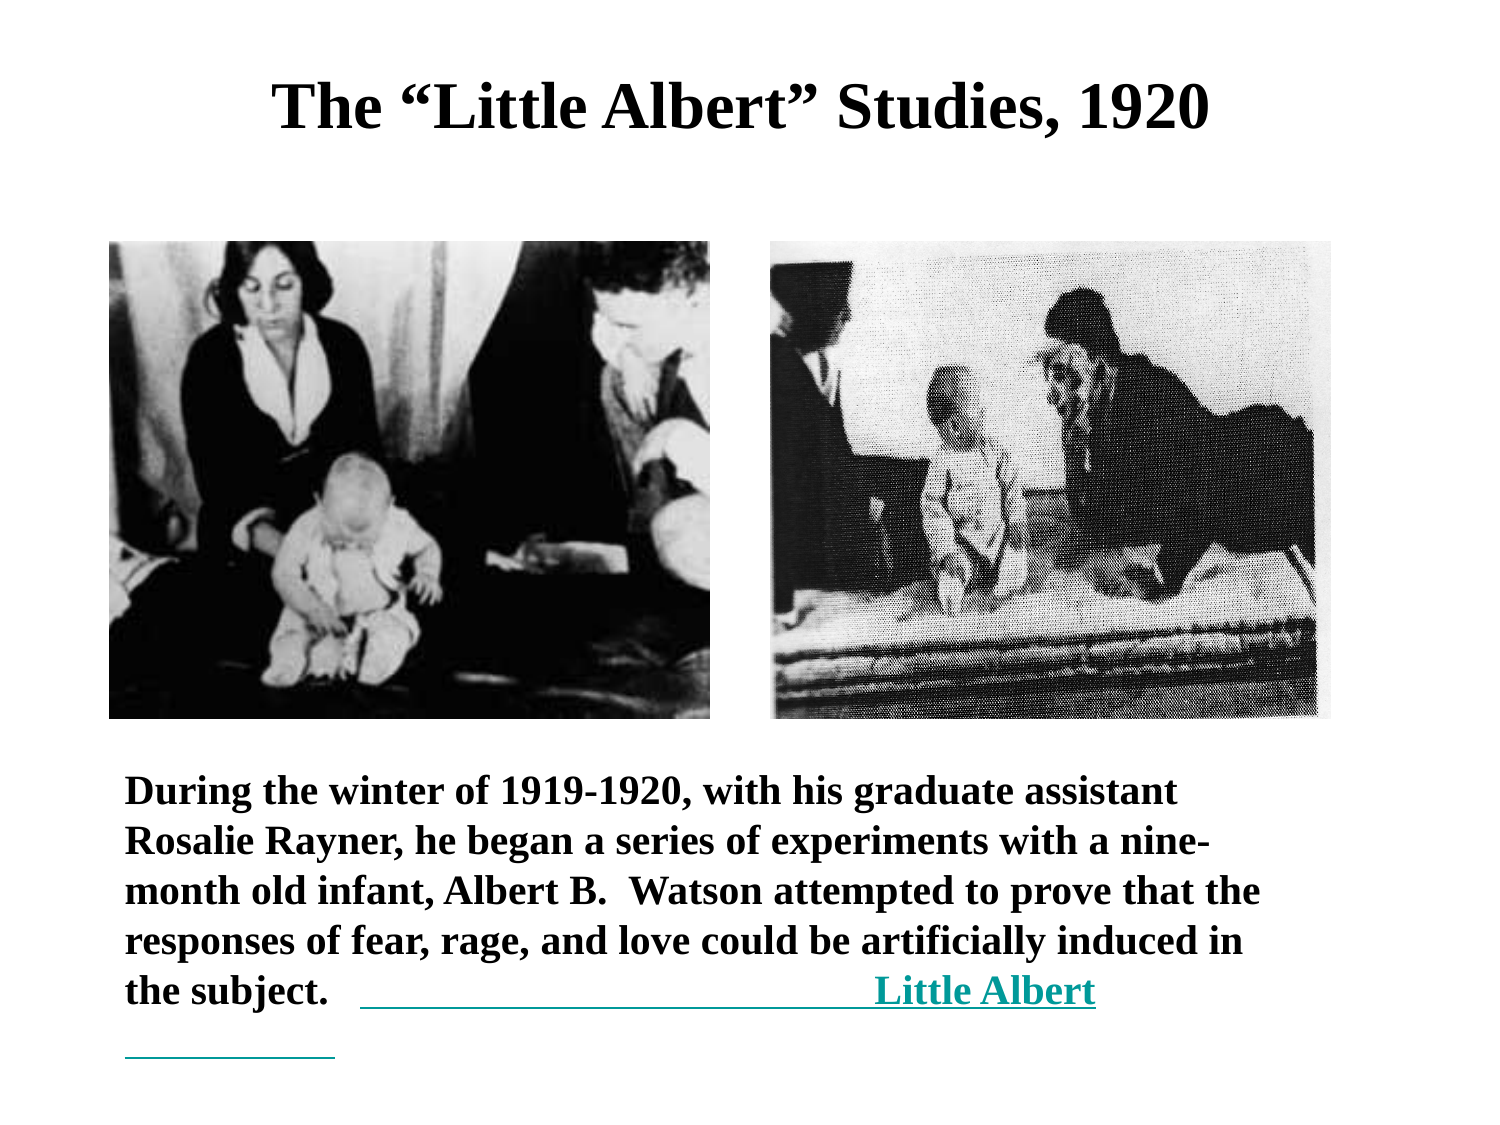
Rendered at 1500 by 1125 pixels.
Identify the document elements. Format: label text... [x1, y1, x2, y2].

picture [770, 241, 1331, 719]
text_box During the winter of 1919-1920, with his graduate assistant Rosalie Rayner, he began a series of experiments with a nine-month old infant, Albert B. Watson attempted to prove that the responses of fear, rage, and love could be artificially induced in the subject. Little Albert [109, 755, 1311, 1071]
picture [109, 241, 710, 719]
text_box The “Little Albert” Studies, 1920 [76, 54, 1408, 389]
